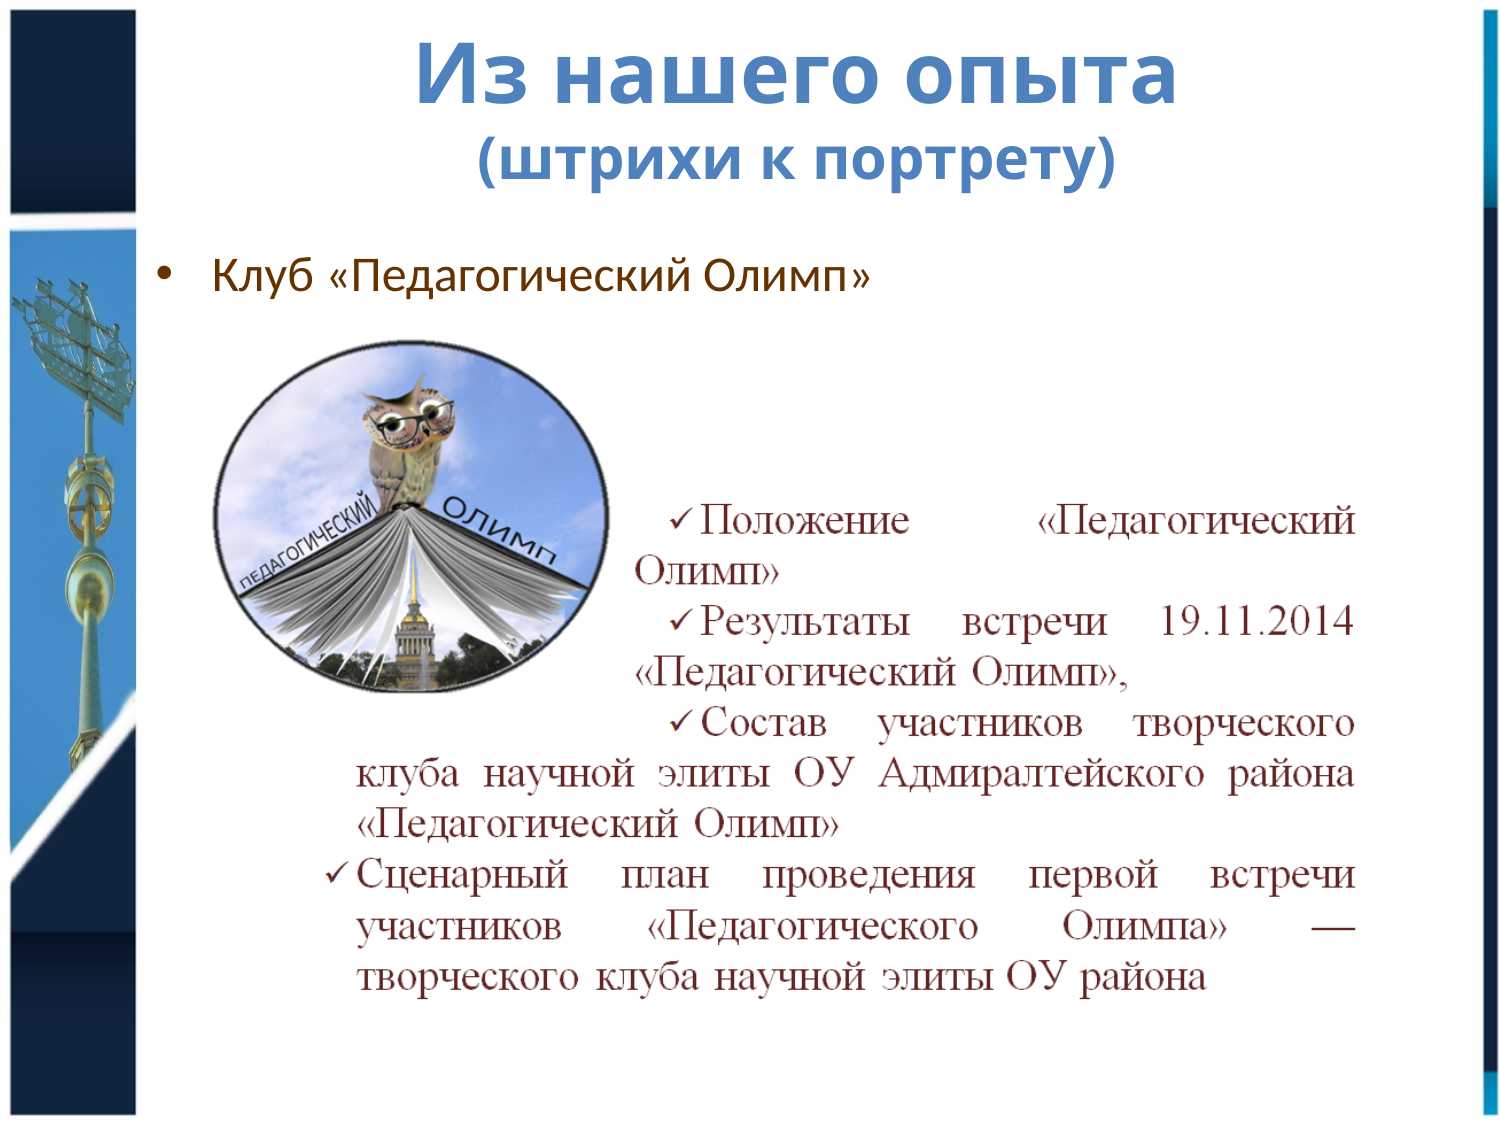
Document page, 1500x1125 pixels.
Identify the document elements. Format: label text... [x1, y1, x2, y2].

title Из нашего опыта (штрихи к портрету) [140, 11, 1454, 200]
picture [0, 0, 1500, 1125]
list Клуб «Педагогический Олимп» [140, 234, 1454, 1005]
